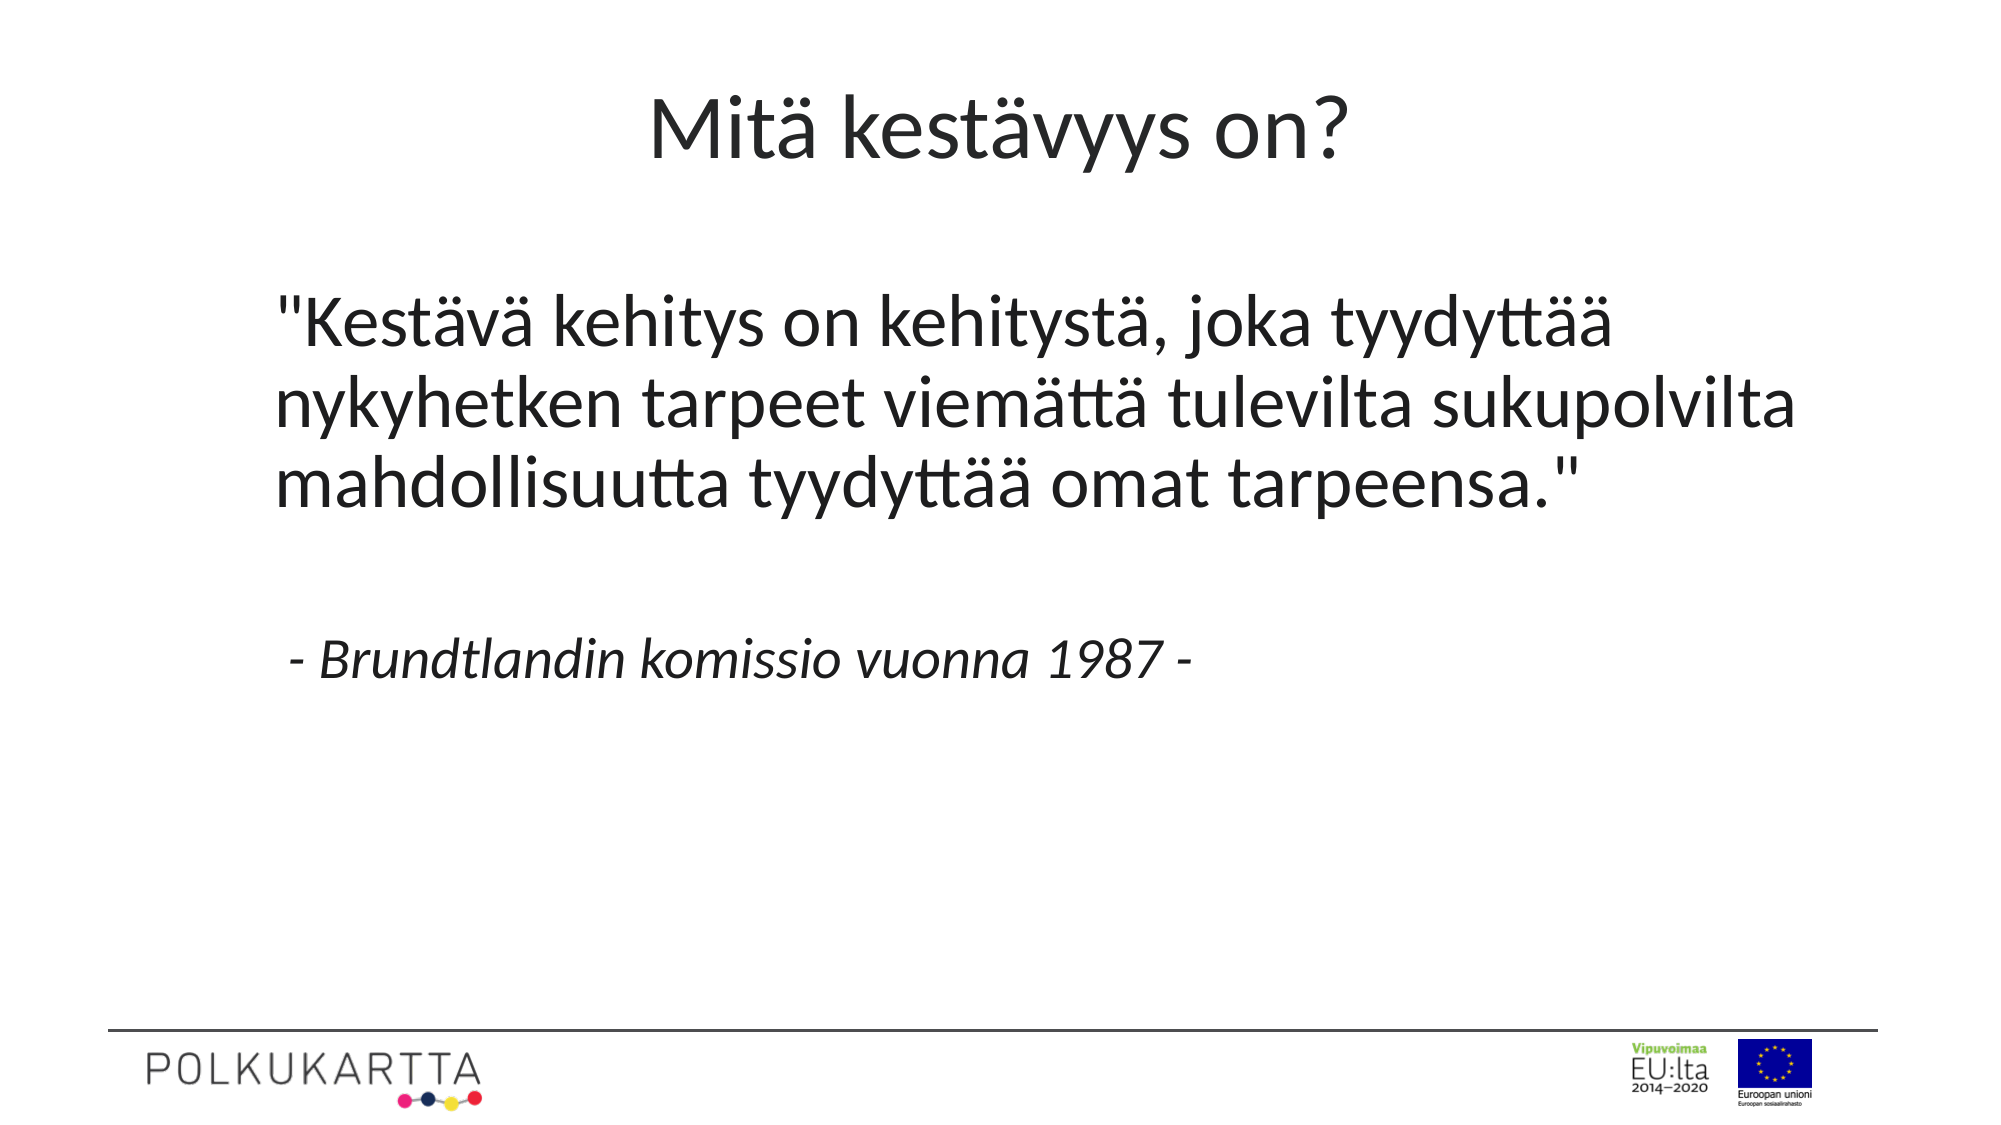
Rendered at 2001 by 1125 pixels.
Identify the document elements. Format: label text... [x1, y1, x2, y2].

picture [137, 1042, 493, 1121]
picture [1622, 1033, 1719, 1102]
title Mitä kestävyys on? [137, 48, 1863, 210]
list "Kestävä kehitys on kehitystä, joka tyydyttää nykyhetken tarpeet viemättä tulevilta sukupolvilta mahdollisuutta tyydyttää omat tarpeensa." - Brundtlandin komissio vuonna 1987 - [259, 273, 1889, 992]
picture [1738, 1039, 1812, 1115]
